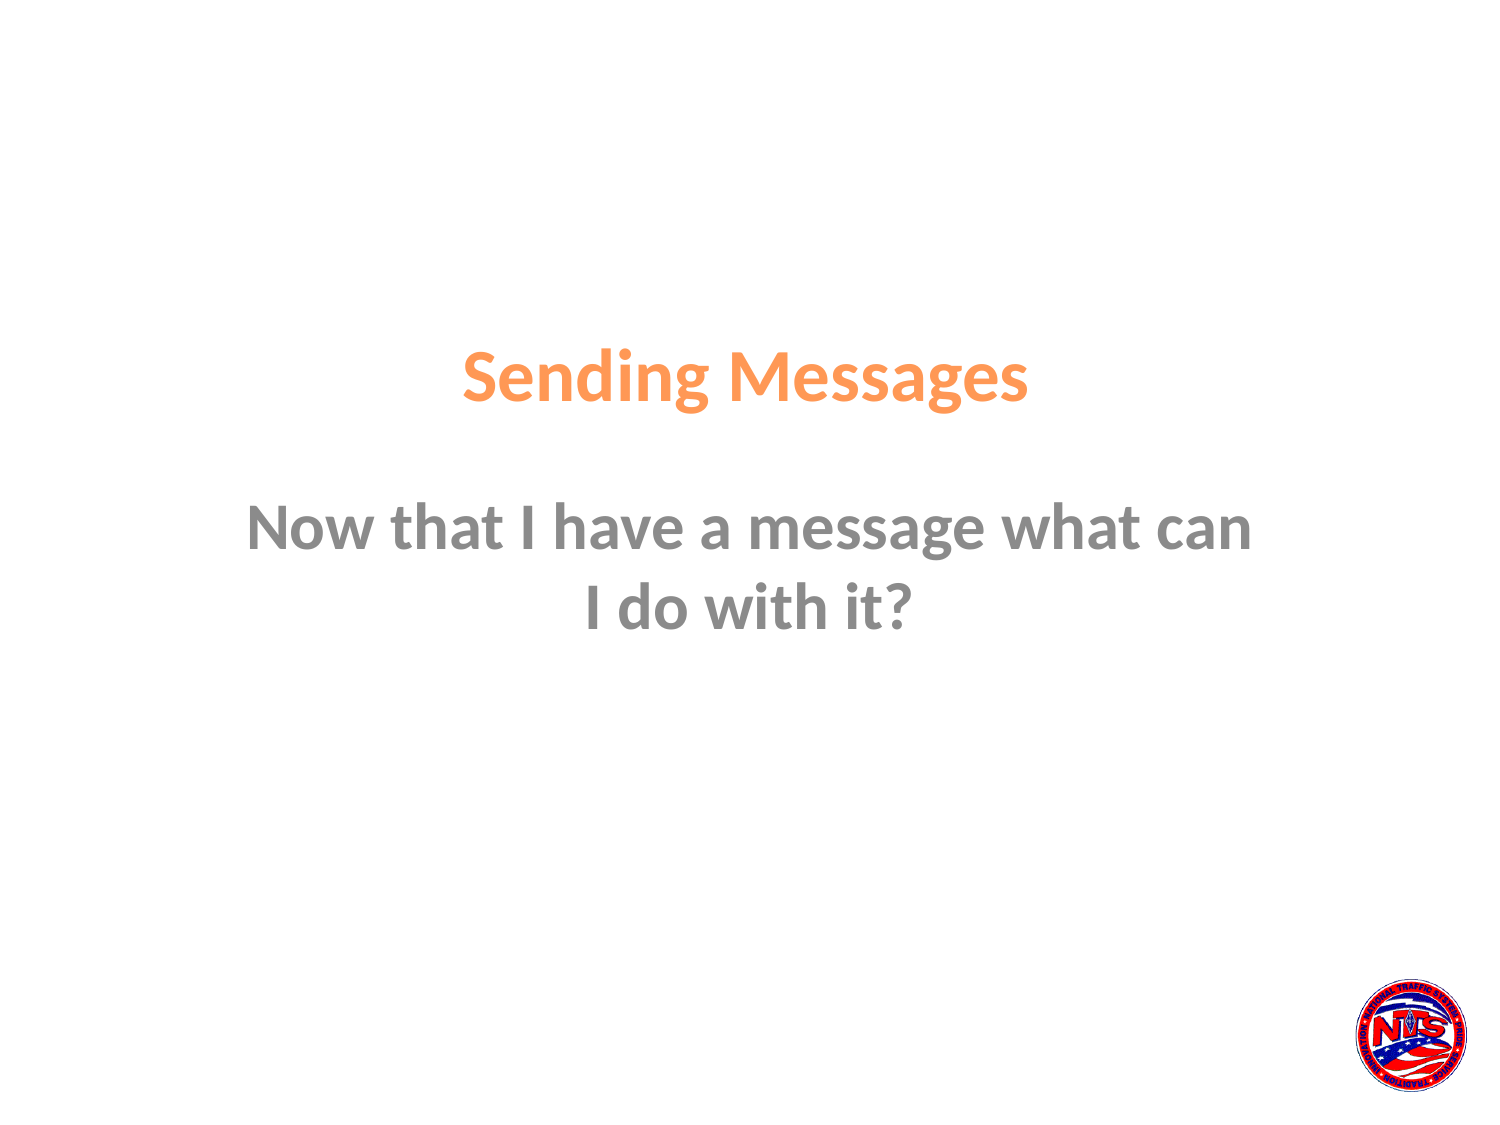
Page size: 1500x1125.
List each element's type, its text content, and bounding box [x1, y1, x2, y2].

text_box Sending Messages [24, 318, 1468, 424]
picture [1353, 978, 1469, 1093]
subtitle Now that I have a message what can I do with it? [225, 474, 1275, 763]
